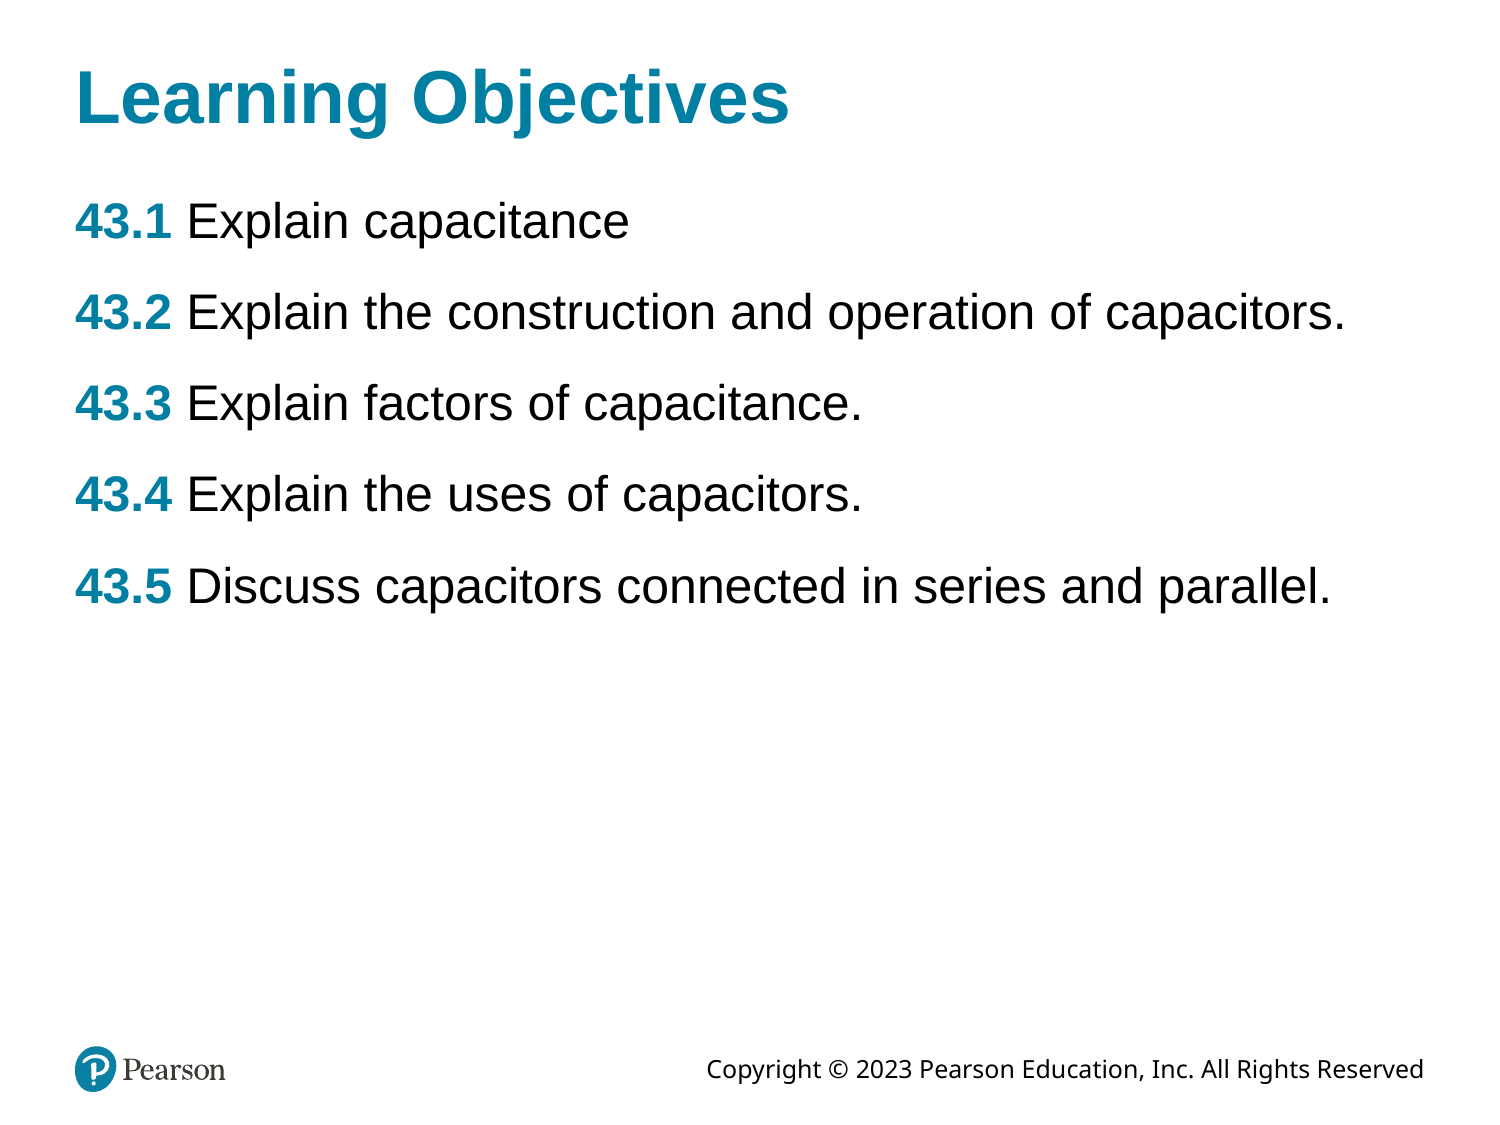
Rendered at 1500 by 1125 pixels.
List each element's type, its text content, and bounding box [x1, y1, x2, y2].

title Learning Objectives [75, 0, 1425, 146]
list 43.1 Explain capacitance 43.2 Explain the construction and operation of capacitors. 43.3 Explain factors of capacitance. 43.4 Explain the uses of capacitors. 43.5 Discuss capacitors connected in series and parallel. [75, 180, 1425, 834]
